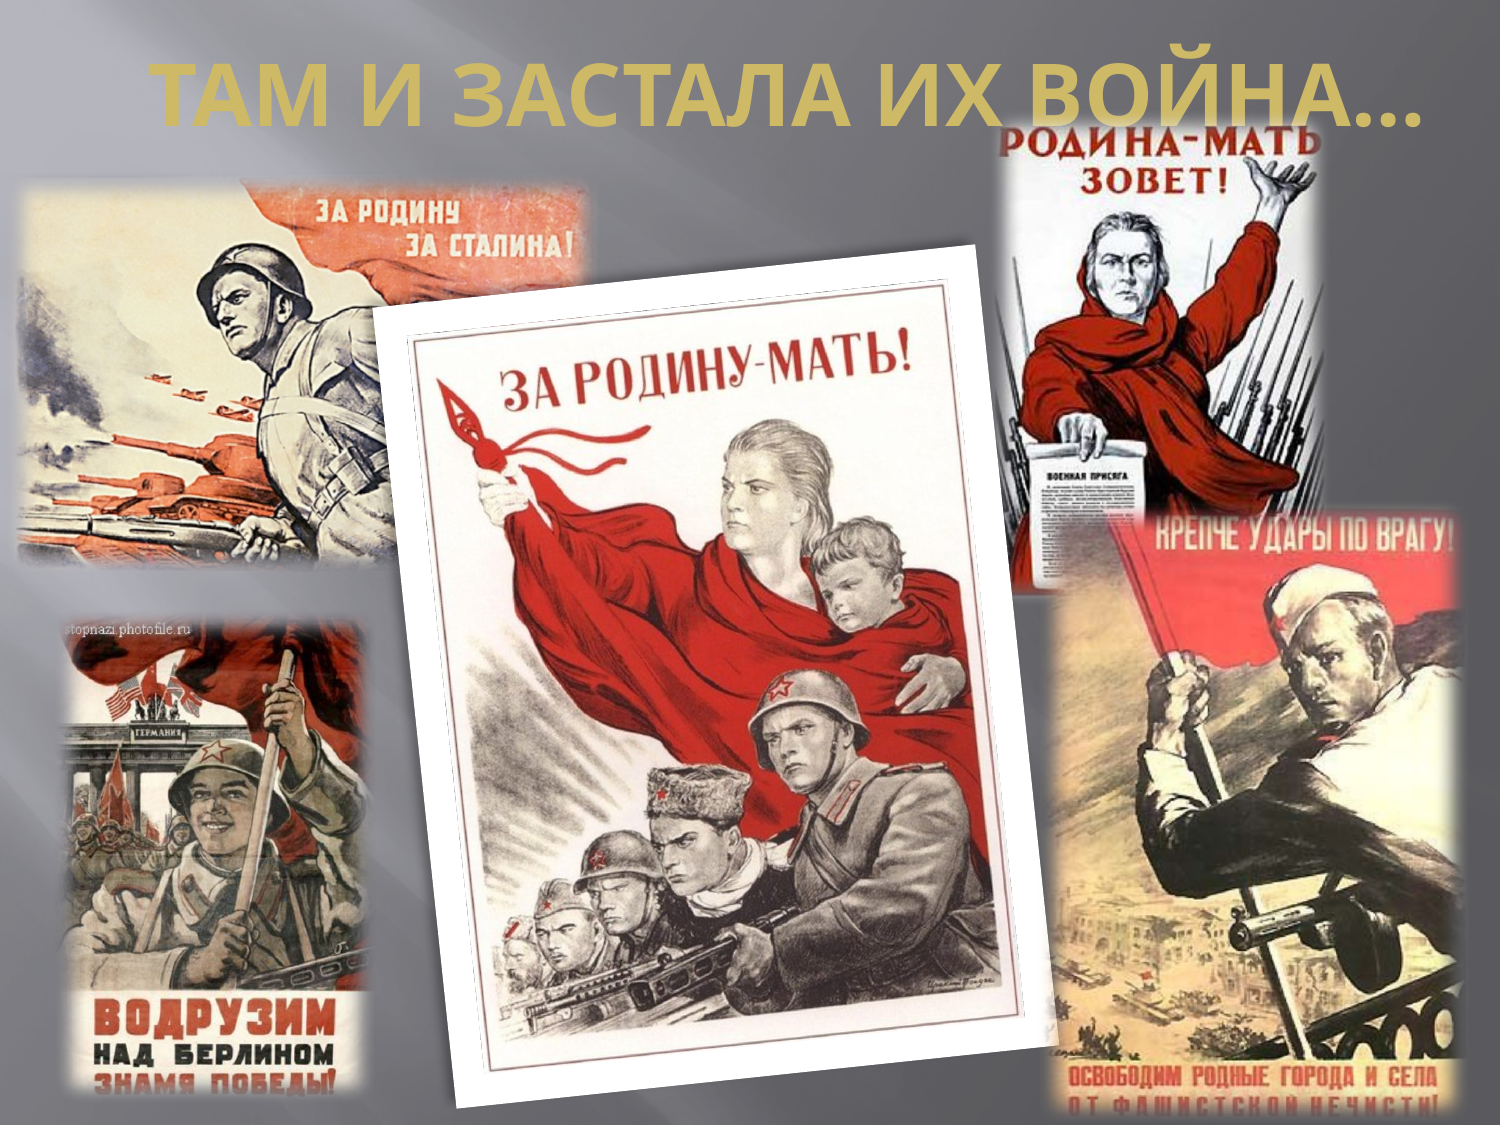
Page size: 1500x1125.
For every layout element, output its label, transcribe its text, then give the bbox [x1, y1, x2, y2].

picture [52, 609, 377, 1106]
title Там и застала их Война… [112, 0, 1463, 249]
picture [5, 108, 1471, 1125]
